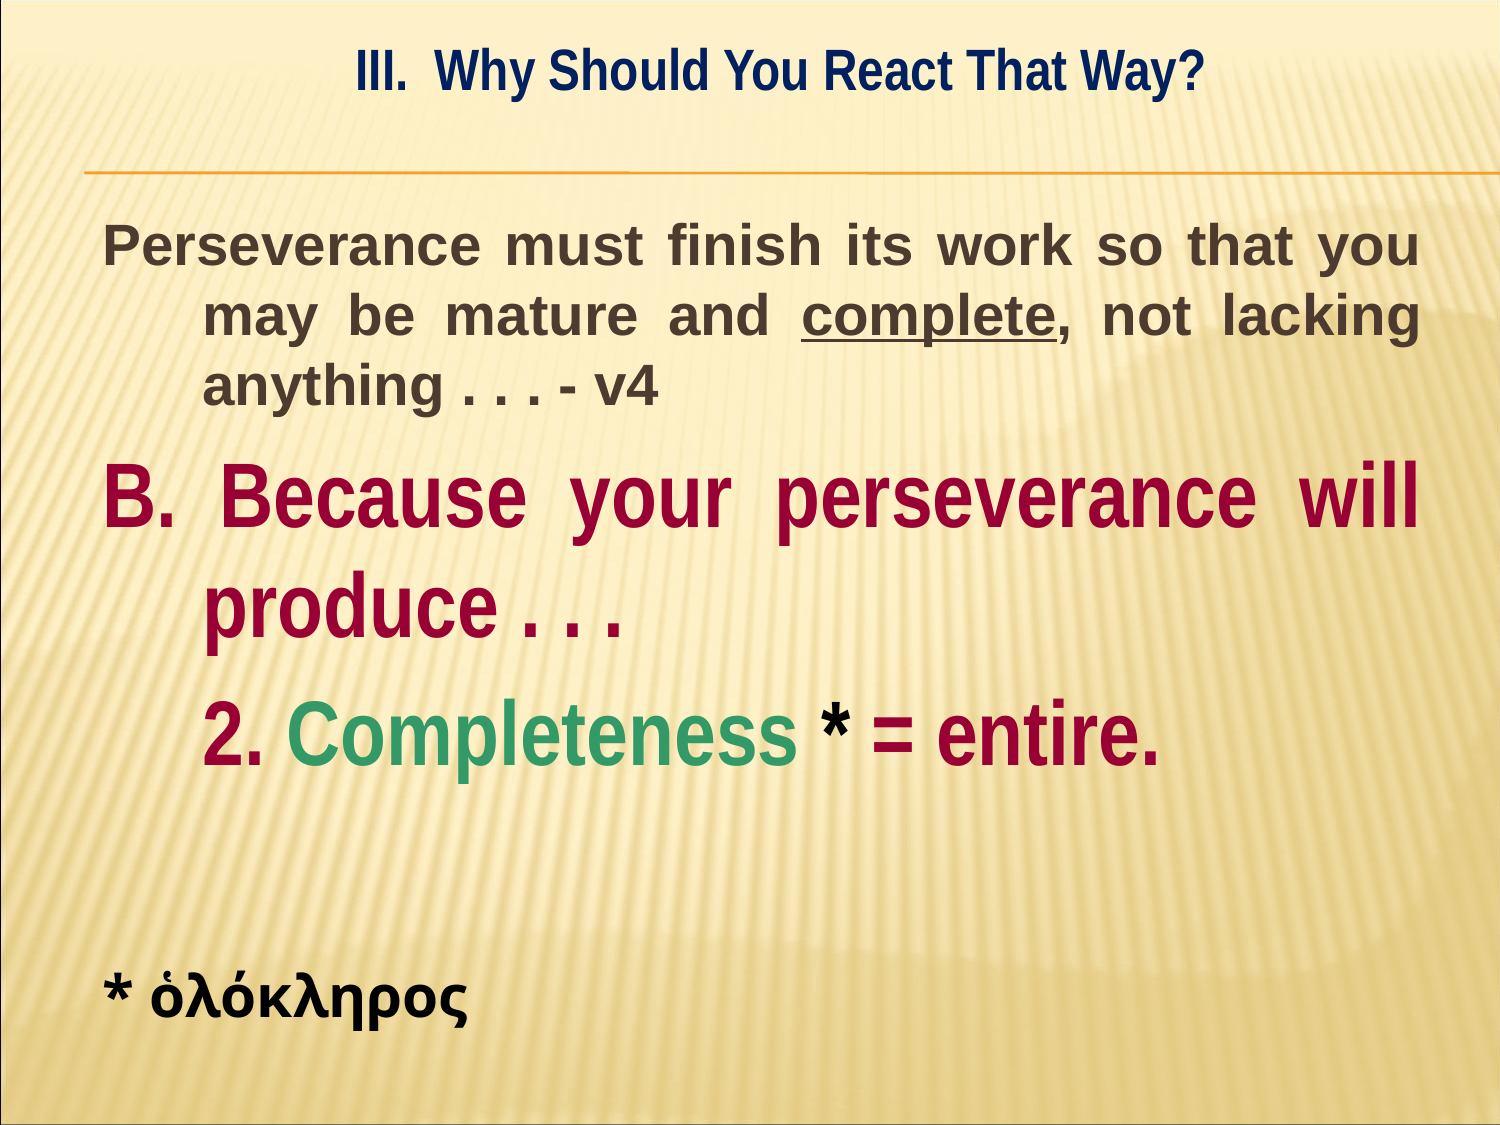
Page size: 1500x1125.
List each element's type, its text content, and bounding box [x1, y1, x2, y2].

list Perseverance must finish its work so that you may be mature and complete, not lacking anything . . . - v4 B. Because your perseverance will produce . . . 2. Completeness * = entire. * ὁλόκληρος [87, 200, 1438, 1050]
text_box III. Why Should You React That Way? [137, 24, 1425, 110]
picture [0, 0, 1500, 1125]
